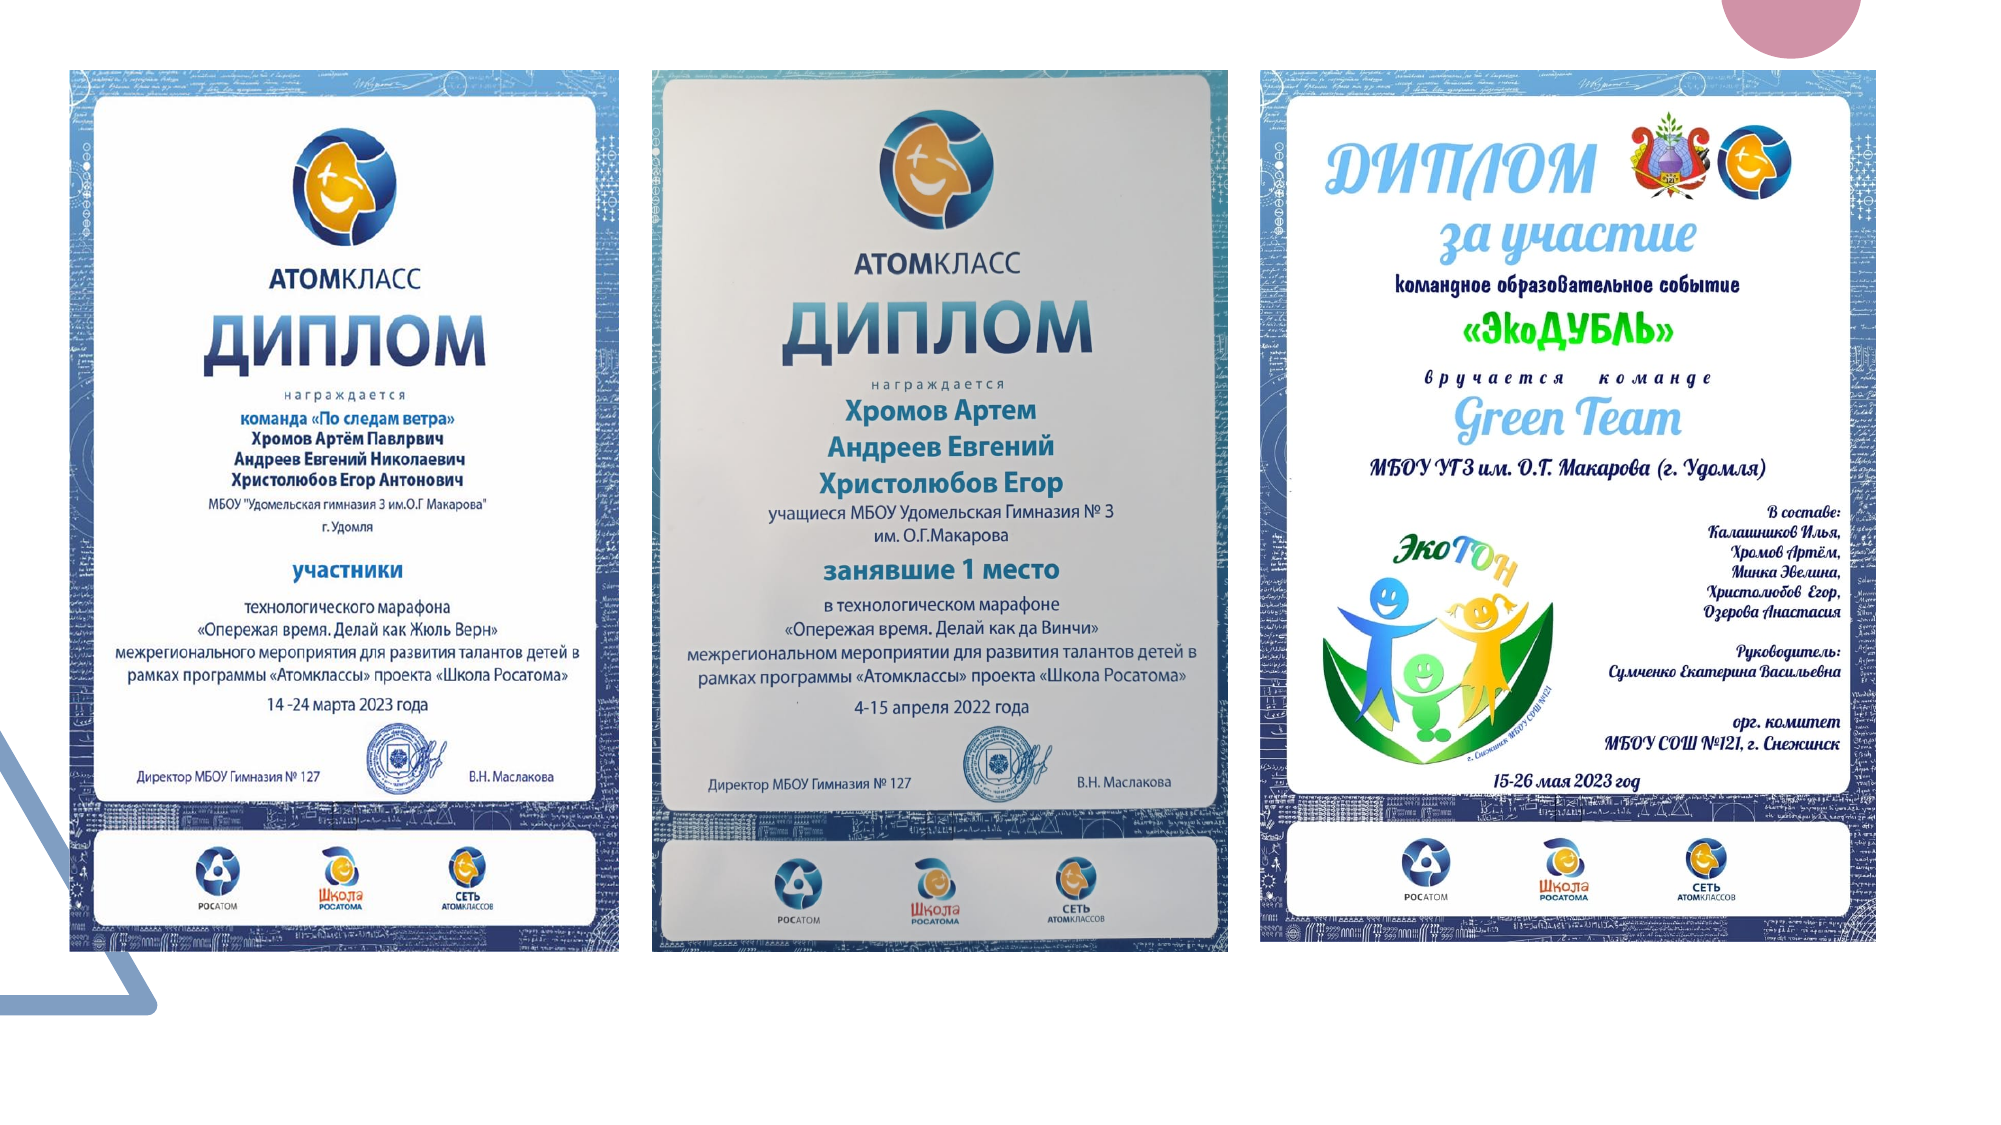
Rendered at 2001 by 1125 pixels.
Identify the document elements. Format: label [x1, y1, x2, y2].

picture [1260, 70, 1876, 942]
picture [69, 70, 619, 952]
picture [651, 70, 1228, 952]
